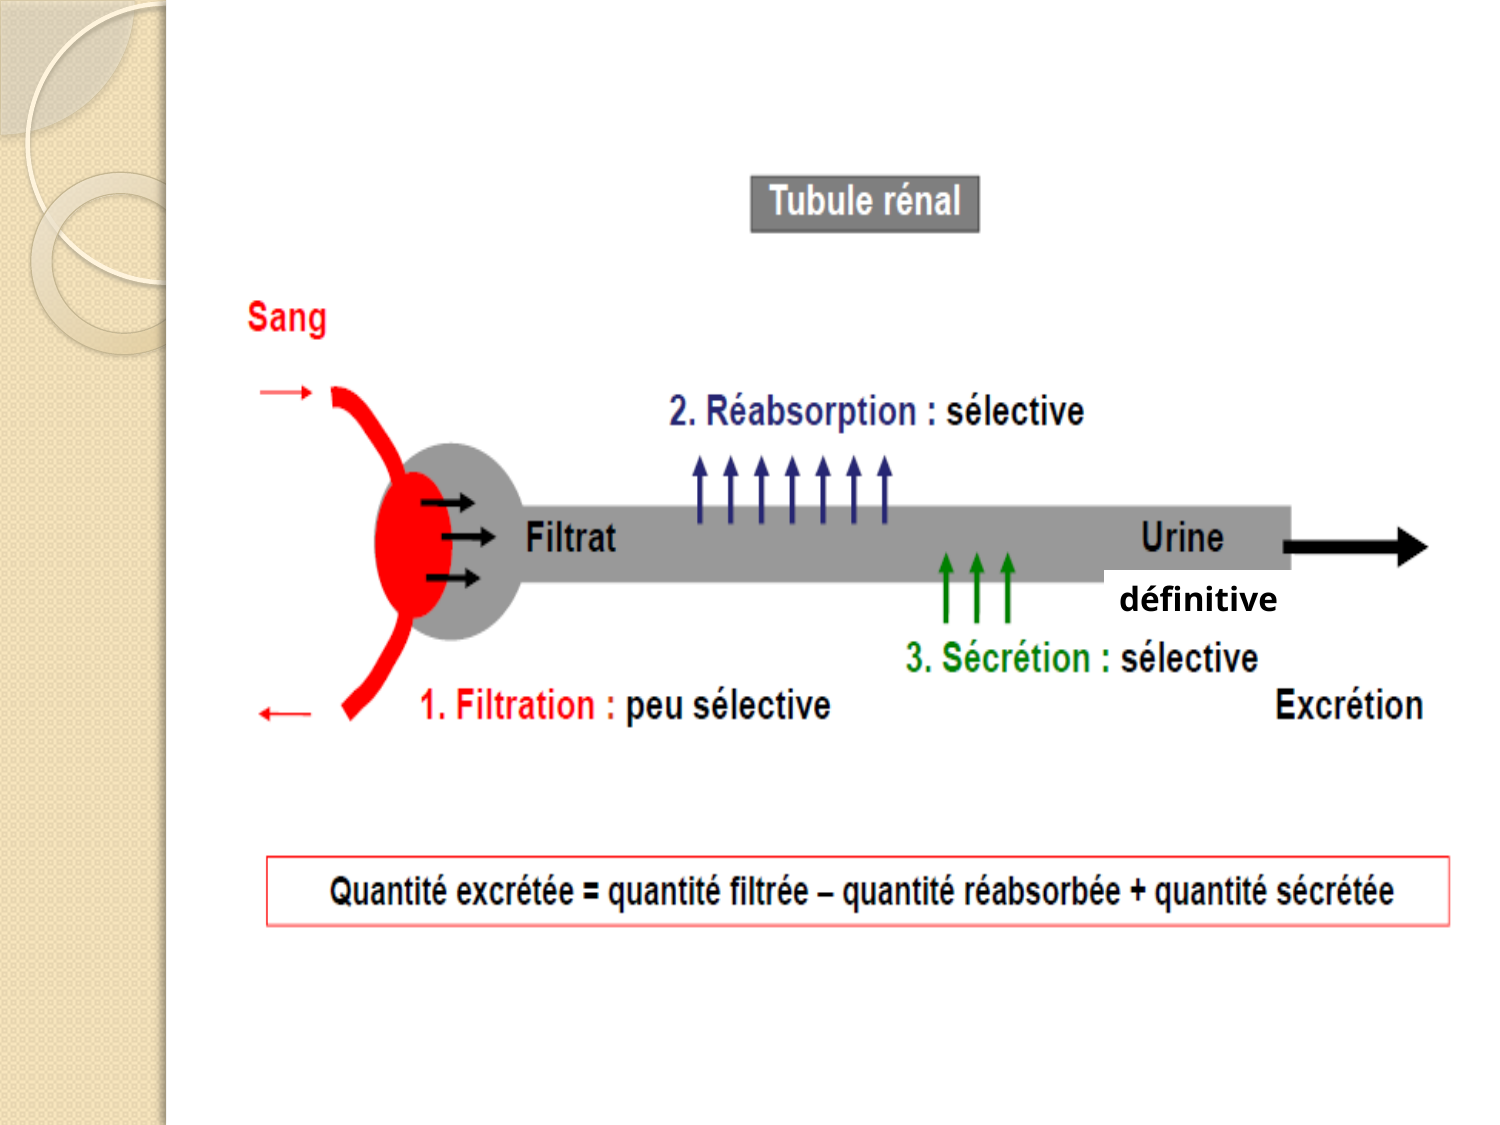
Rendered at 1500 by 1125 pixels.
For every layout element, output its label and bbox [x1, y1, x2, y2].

picture [170, 101, 1500, 1041]
